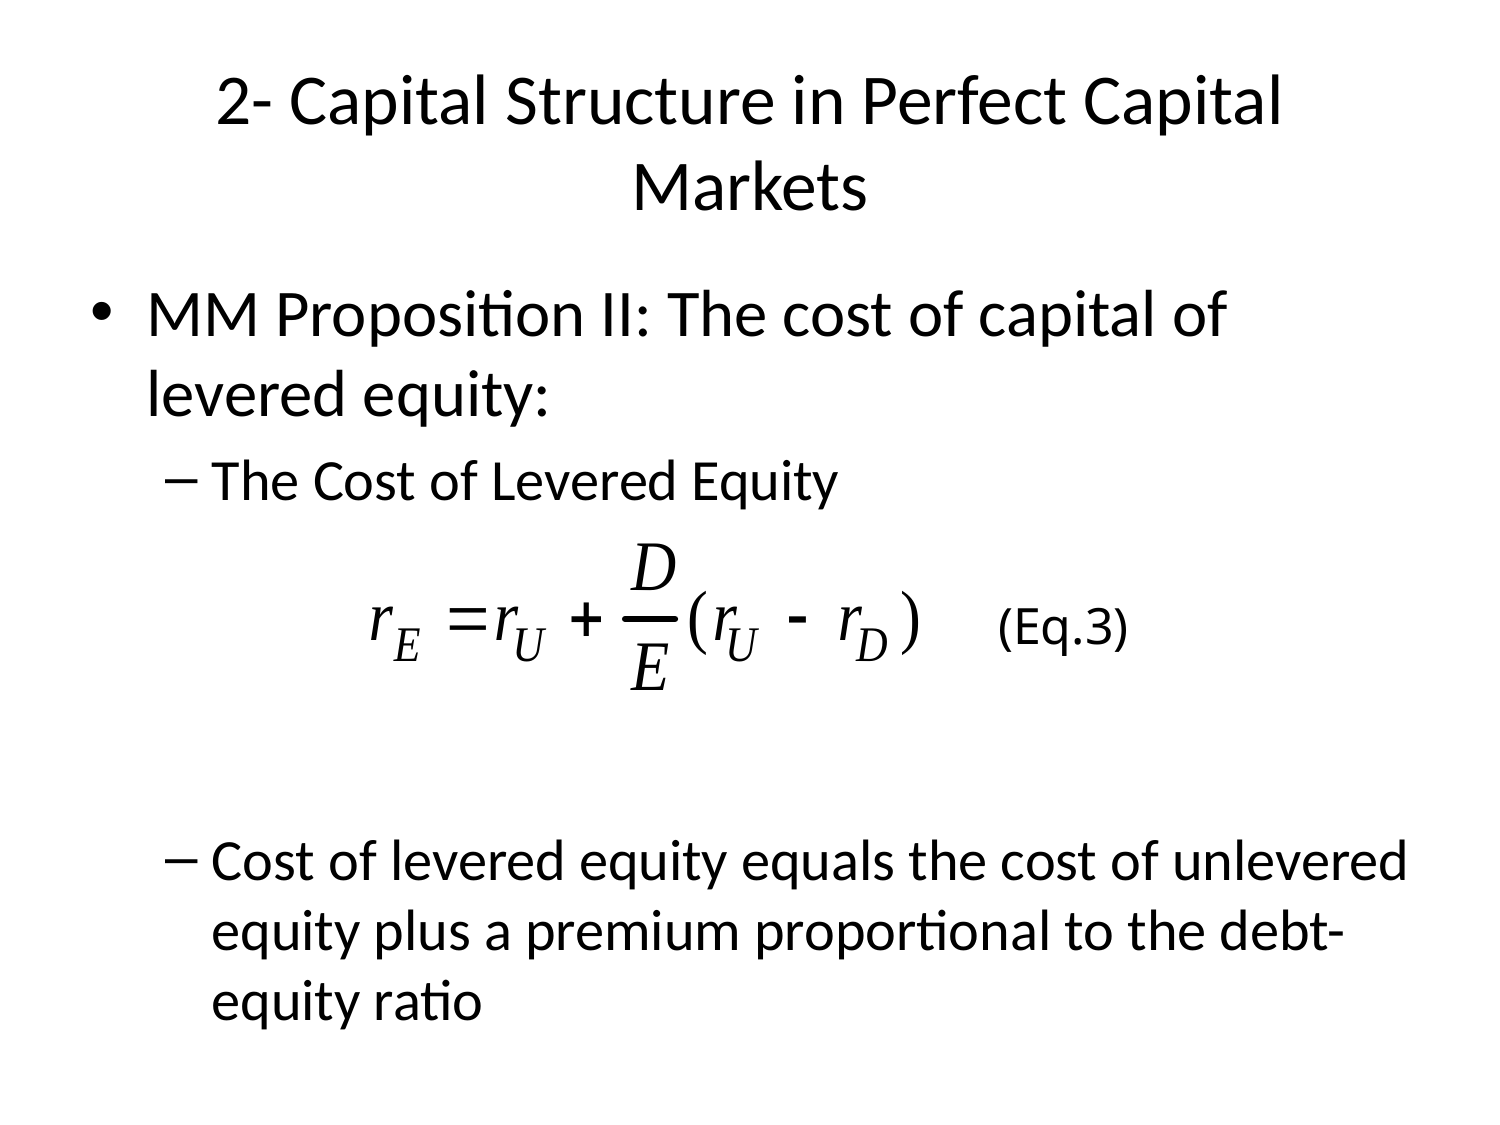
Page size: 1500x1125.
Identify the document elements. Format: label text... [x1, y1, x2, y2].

list MM Proposition II: The cost of capital of levered equity: The Cost of Levered Equity Cost of levered equity equals the cost of unlevered equity plus a premium proportional to the debt-equity ratio [75, 262, 1425, 1005]
title 2- Capital Structure in Perfect Capital Markets [75, 45, 1425, 233]
text_box (Eq.3) [983, 587, 1144, 663]
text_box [362, 512, 938, 712]
